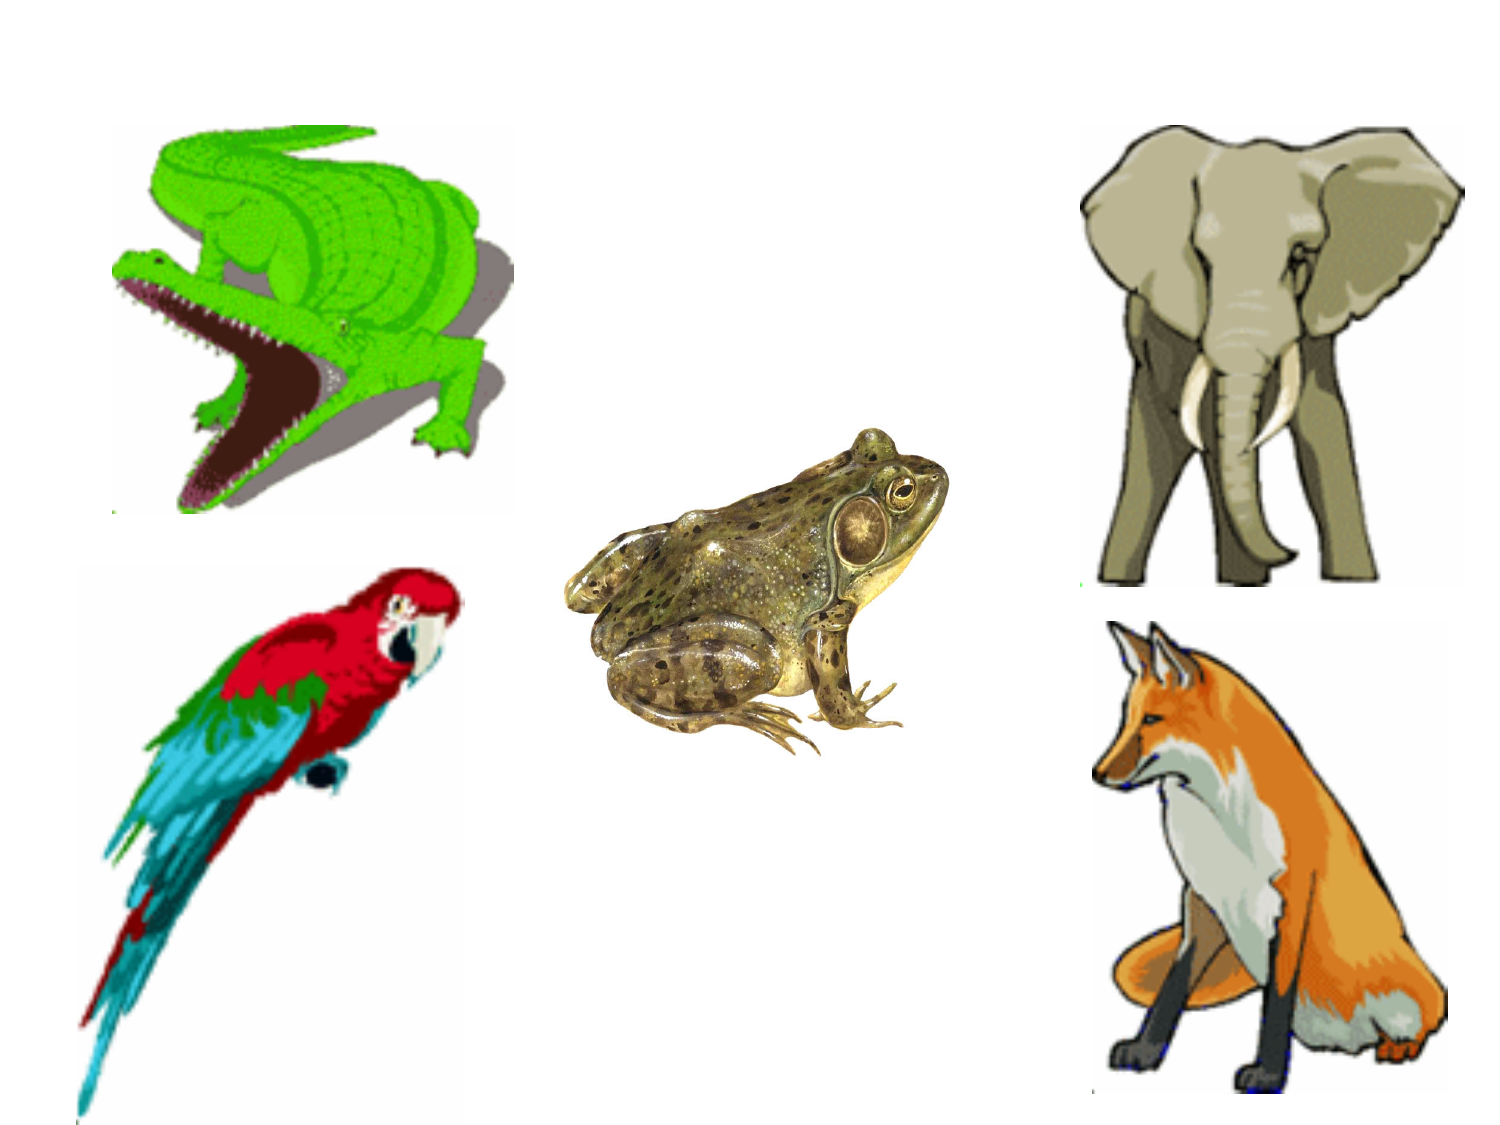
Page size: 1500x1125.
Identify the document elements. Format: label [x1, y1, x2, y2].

picture [76, 565, 465, 1125]
picture [1092, 621, 1449, 1095]
picture [539, 407, 975, 776]
picture [1080, 125, 1465, 587]
list [111, 125, 514, 514]
